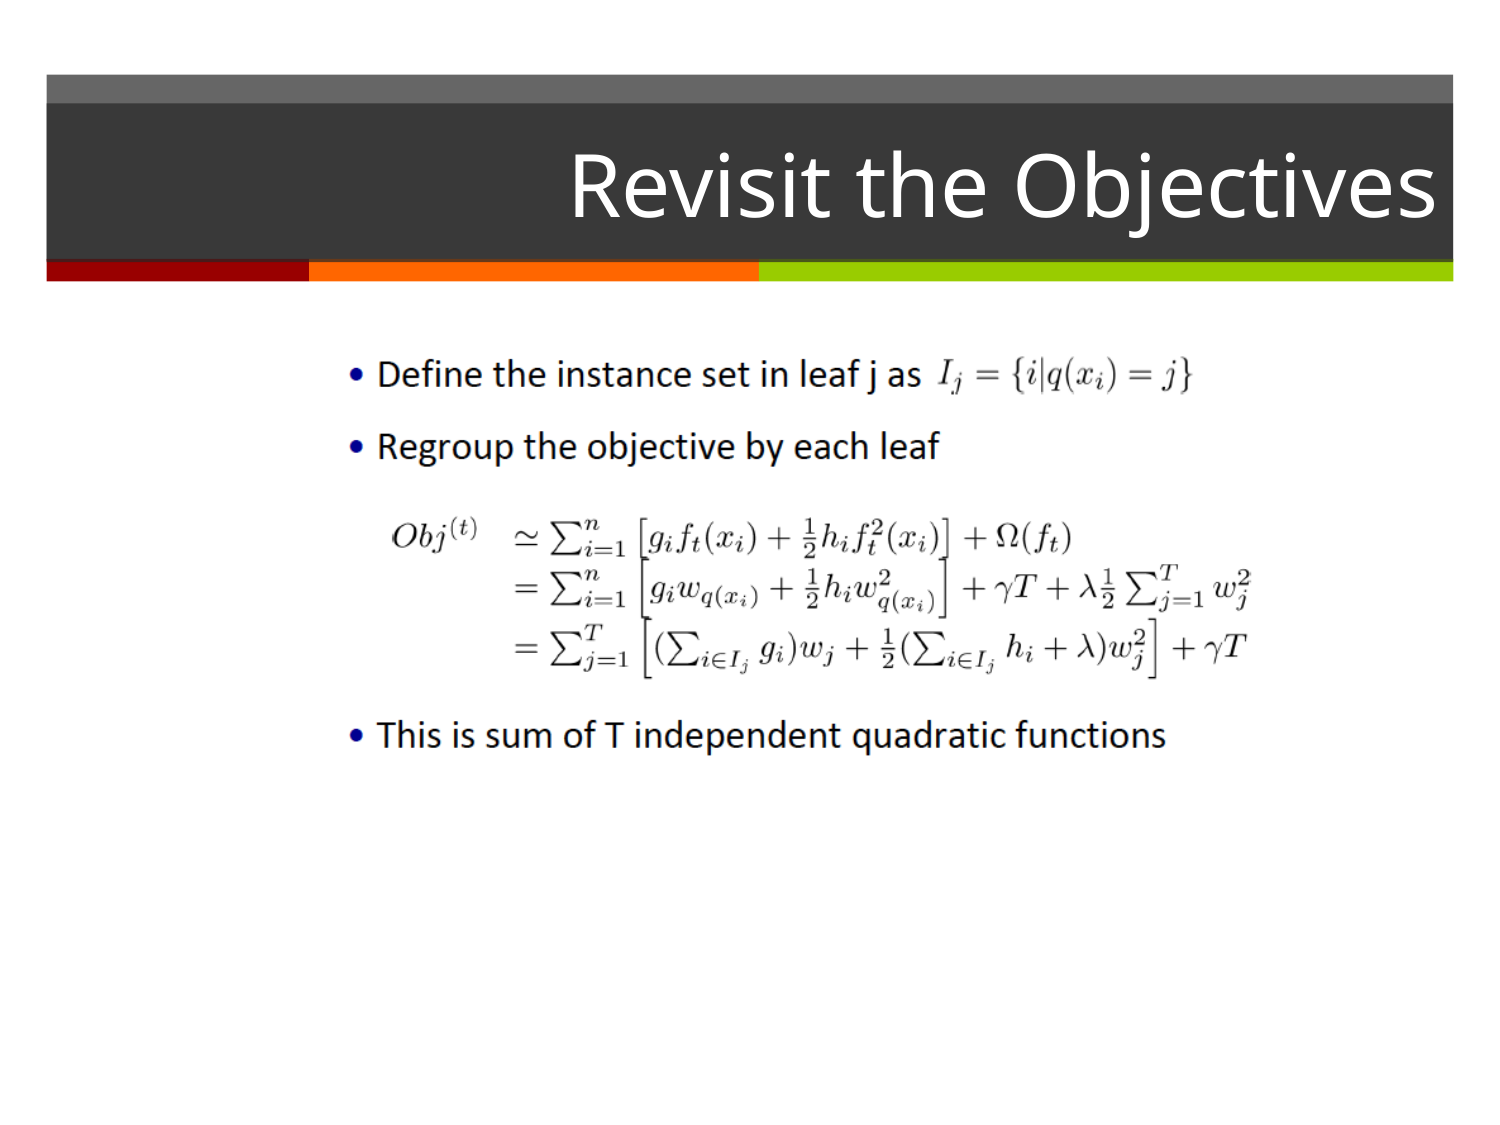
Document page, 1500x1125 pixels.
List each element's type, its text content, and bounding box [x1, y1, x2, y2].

title Revisit the Objectives [46, 103, 1454, 263]
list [291, 349, 1454, 1006]
